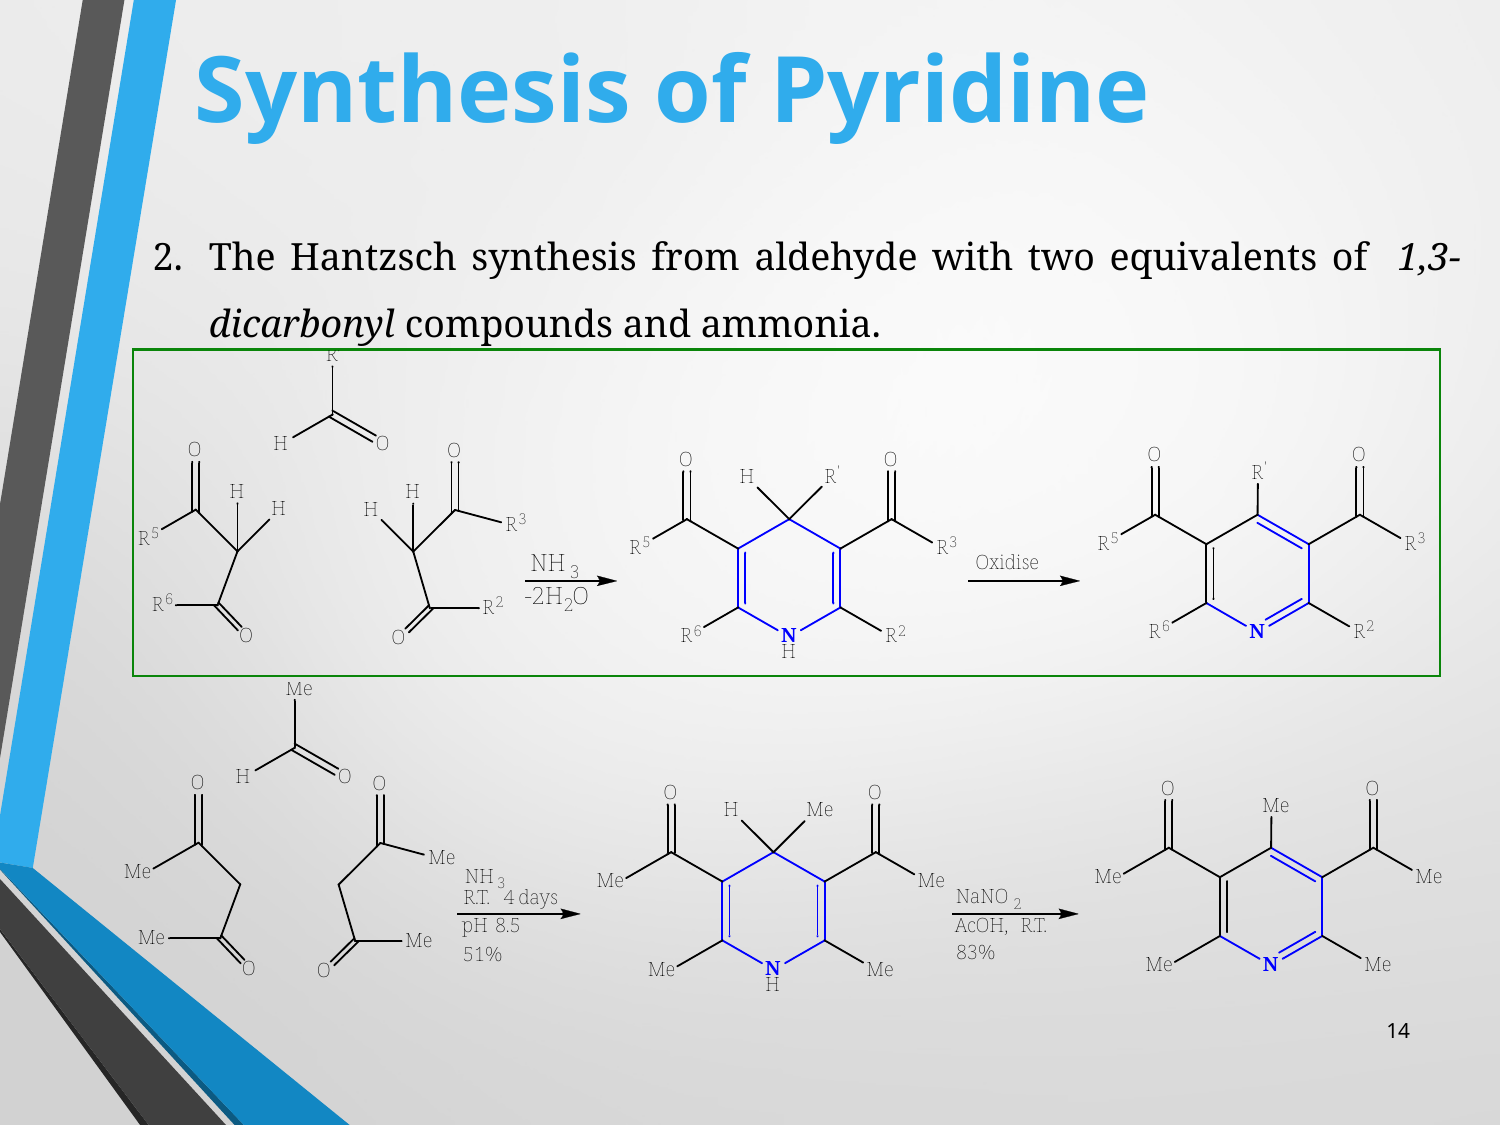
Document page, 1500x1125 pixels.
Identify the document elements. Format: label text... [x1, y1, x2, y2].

title Synthesis of Pyridine [179, 28, 1444, 144]
text_box The Hantzsch synthesis from aldehyde with two equivalents of 1,3-dicarbonyl compounds and ammonia. [137, 203, 1476, 353]
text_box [118, 681, 1456, 1007]
slide_number 14 [1354, 1007, 1425, 1062]
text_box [133, 350, 1439, 676]
